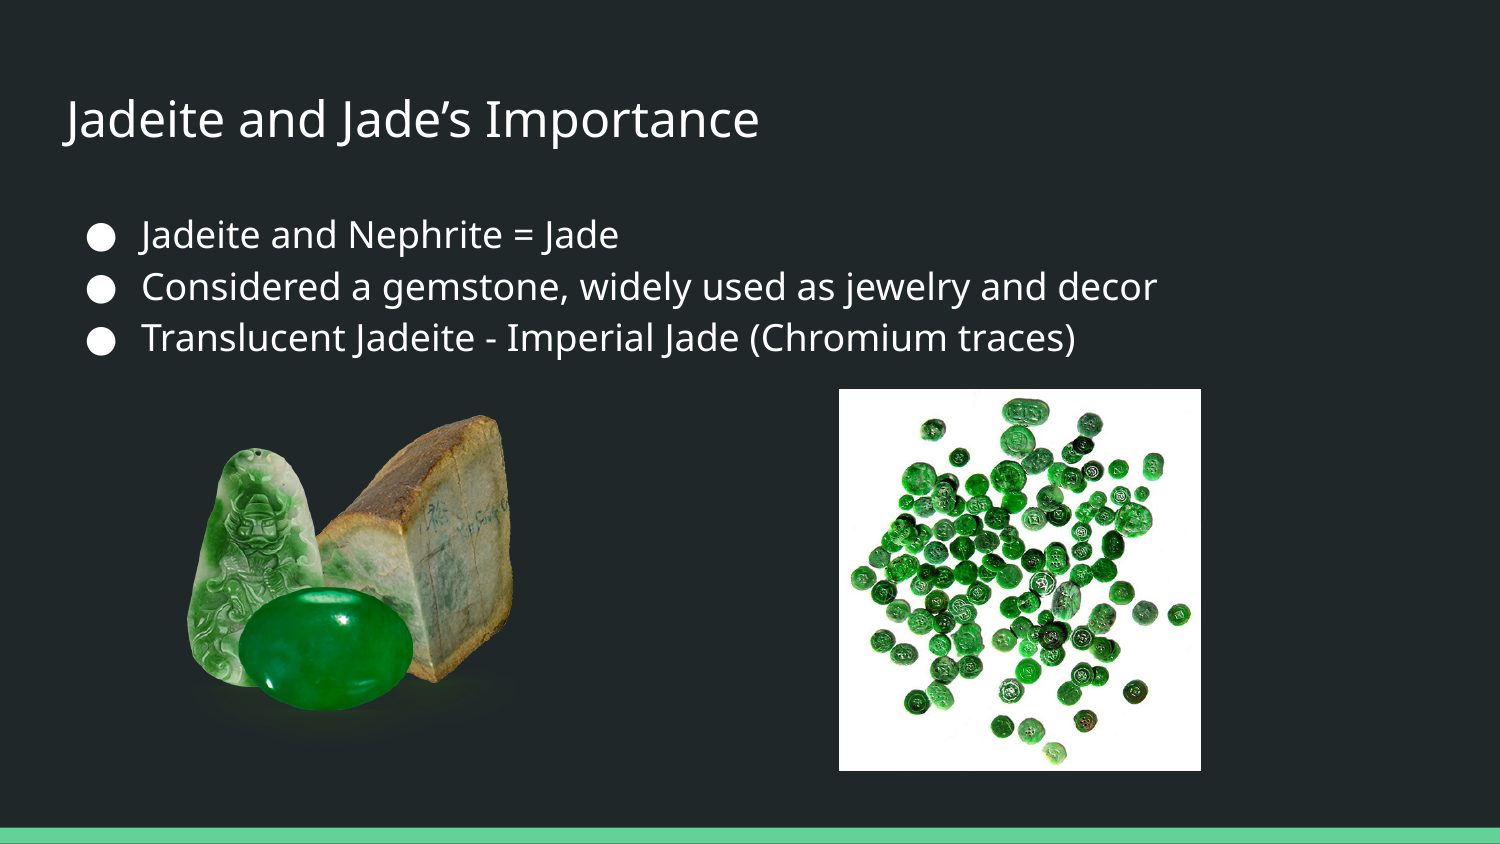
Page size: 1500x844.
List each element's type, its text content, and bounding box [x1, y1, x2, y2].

title Jadeite and Jade’s Importance [51, 72, 1449, 167]
picture [839, 389, 1201, 772]
list Jadeite and Nephrite = Jade Considered a gemstone, widely used as jewelry and decor Translucent Jadeite - Imperial Jade (Chromium traces) [51, 189, 1449, 750]
picture [154, 389, 552, 787]
